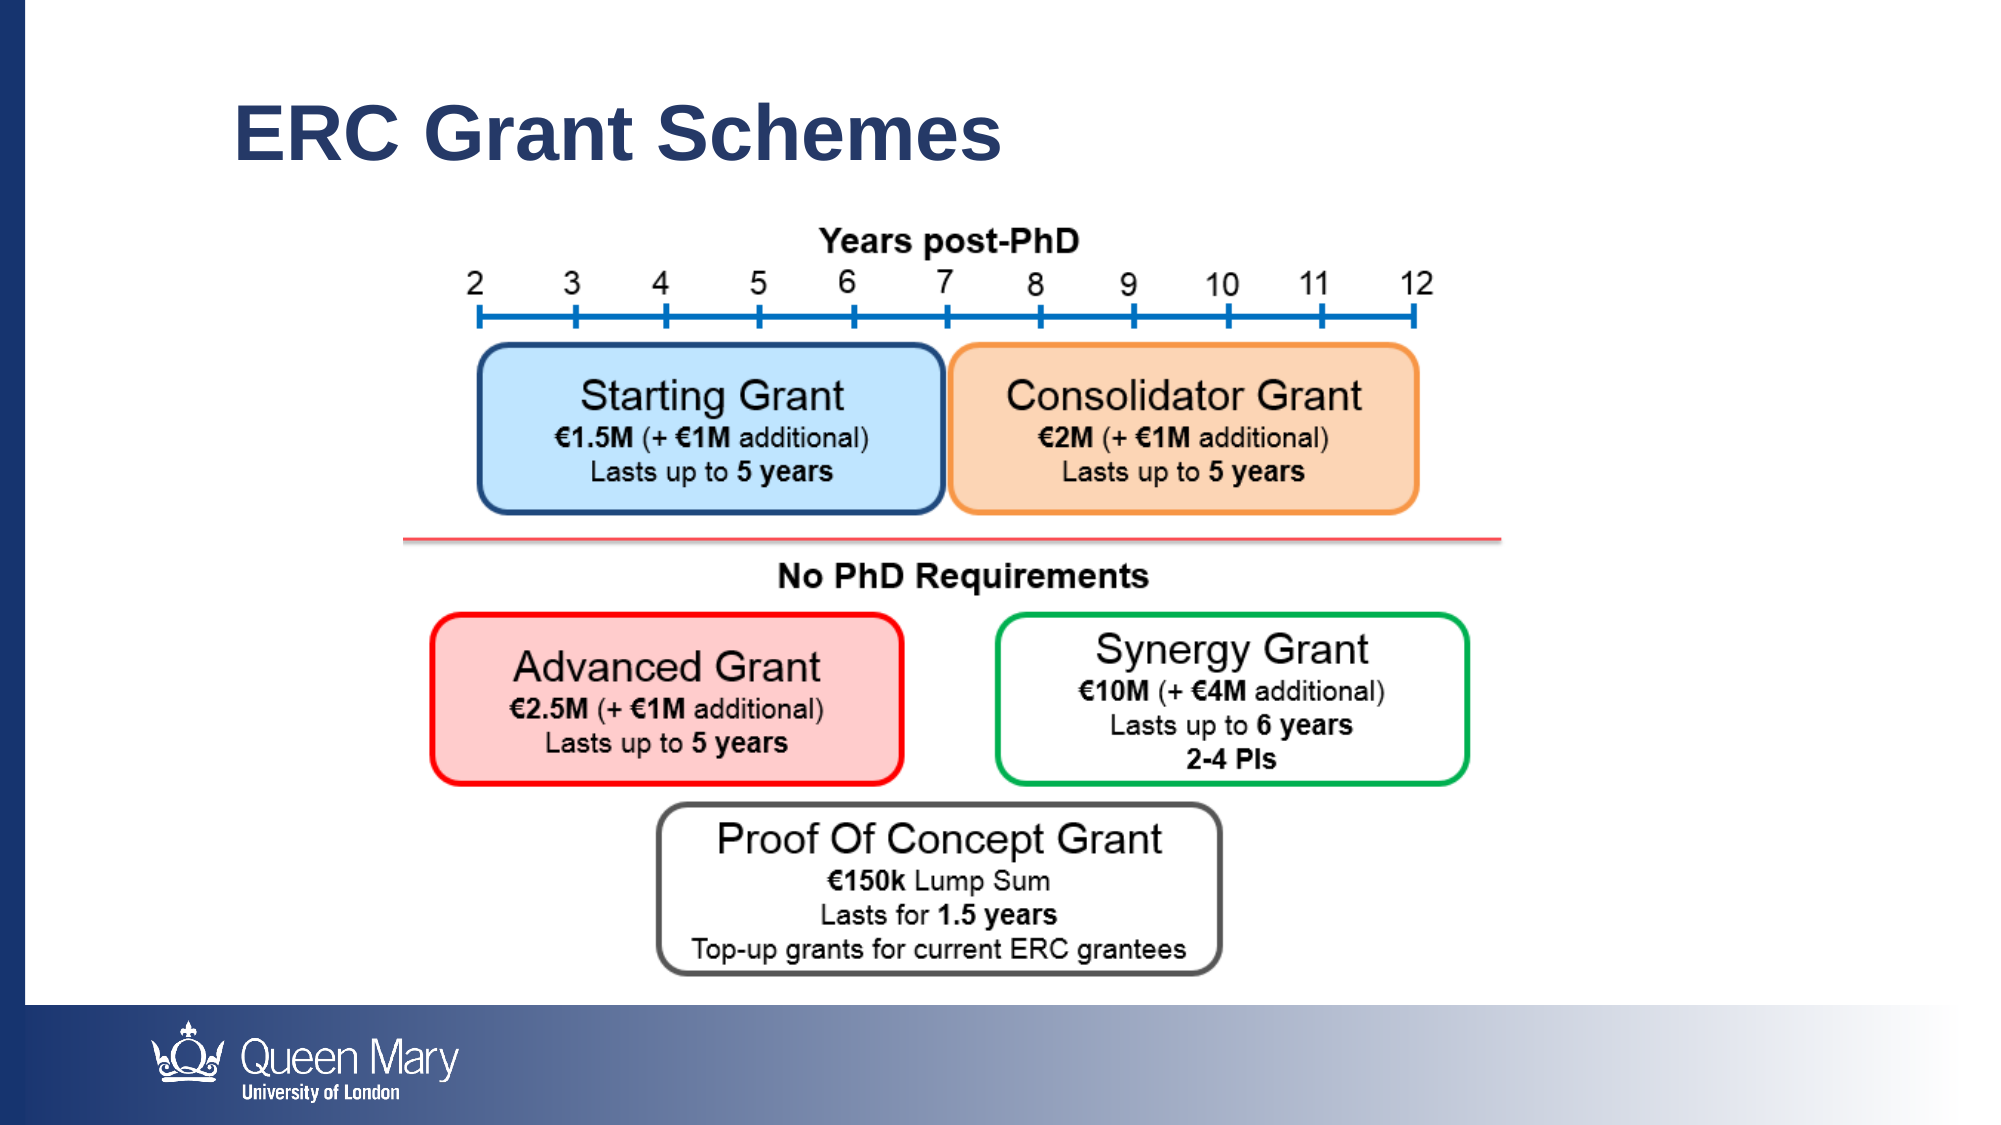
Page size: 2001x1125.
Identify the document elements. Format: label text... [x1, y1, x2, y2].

picture [403, 188, 1540, 996]
picture [151, 1020, 459, 1103]
list ERC Grant Schemes [219, 85, 1915, 230]
